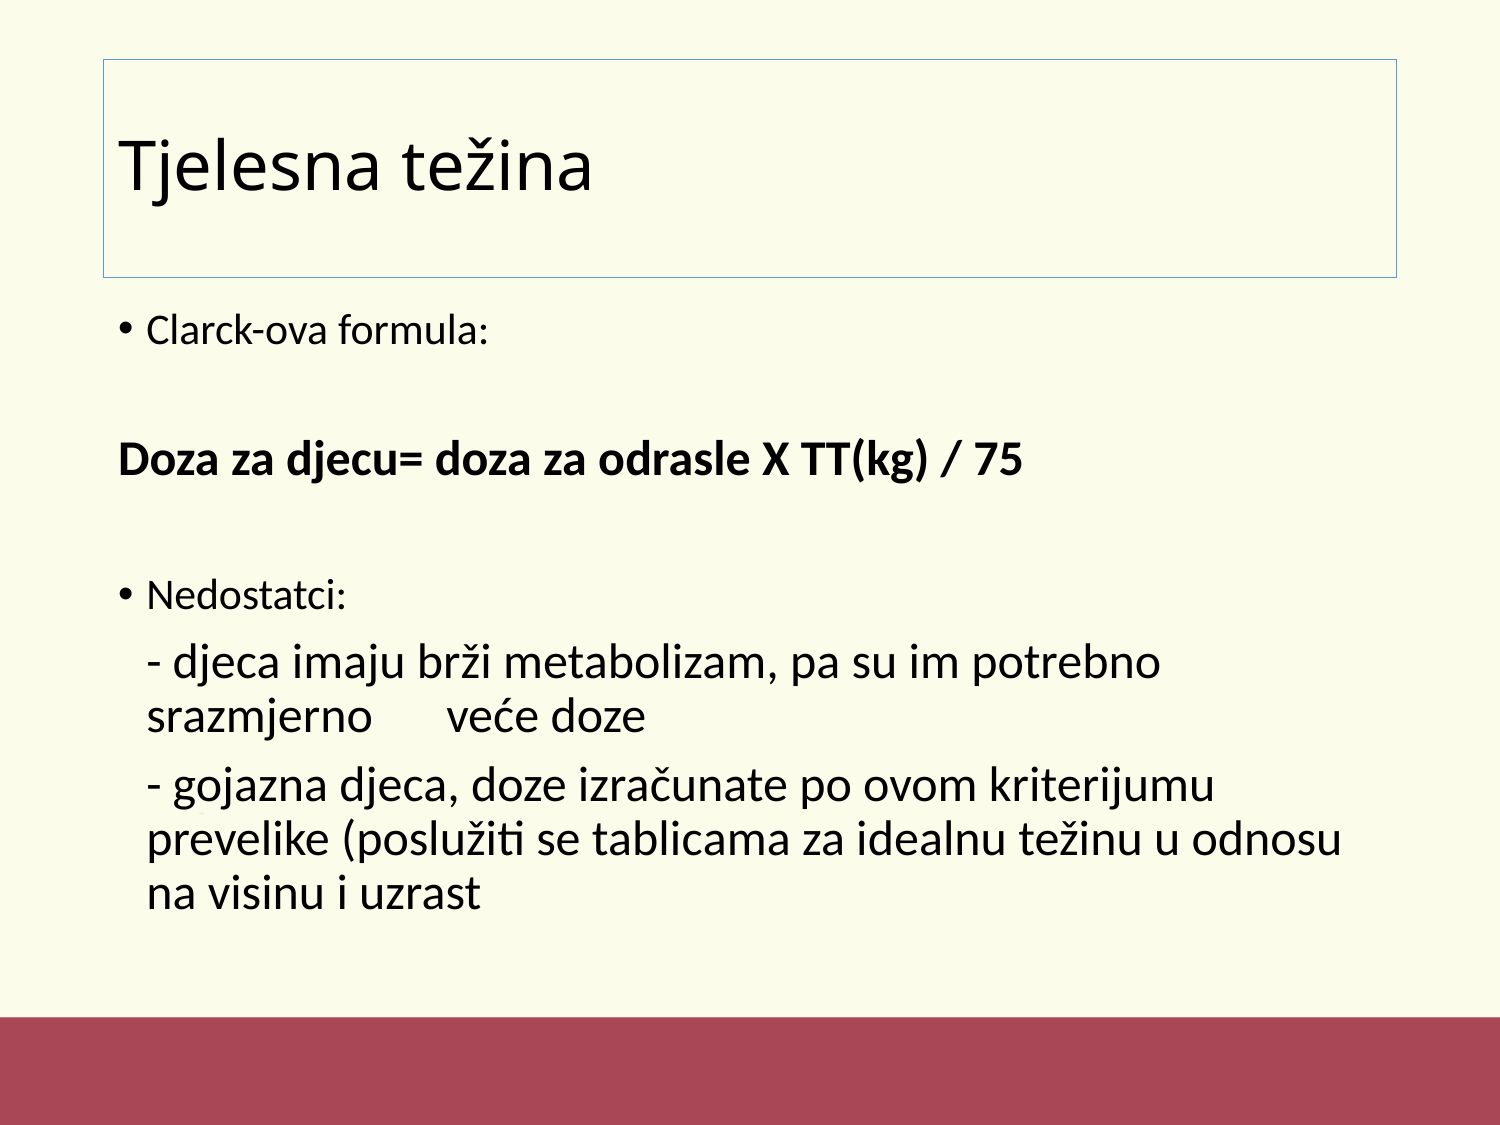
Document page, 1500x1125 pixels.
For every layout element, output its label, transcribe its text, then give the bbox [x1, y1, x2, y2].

title Tjelesna težina [103, 59, 1397, 278]
list Clarck-ova formula: Doza za djecu= doza za odrasle X TT(kg) / 75 Nedostatci: - djeca imaju brži metabolizam, pa su im potrebno srazmjerno veće doze - gojazna djeca, doze izračunate po ovom kriterijumu prevelike (poslužiti se tablicama za idealnu težinu u odnosu na visinu i uzrast [103, 299, 1397, 1014]
picture [0, 0, 1500, 1125]
